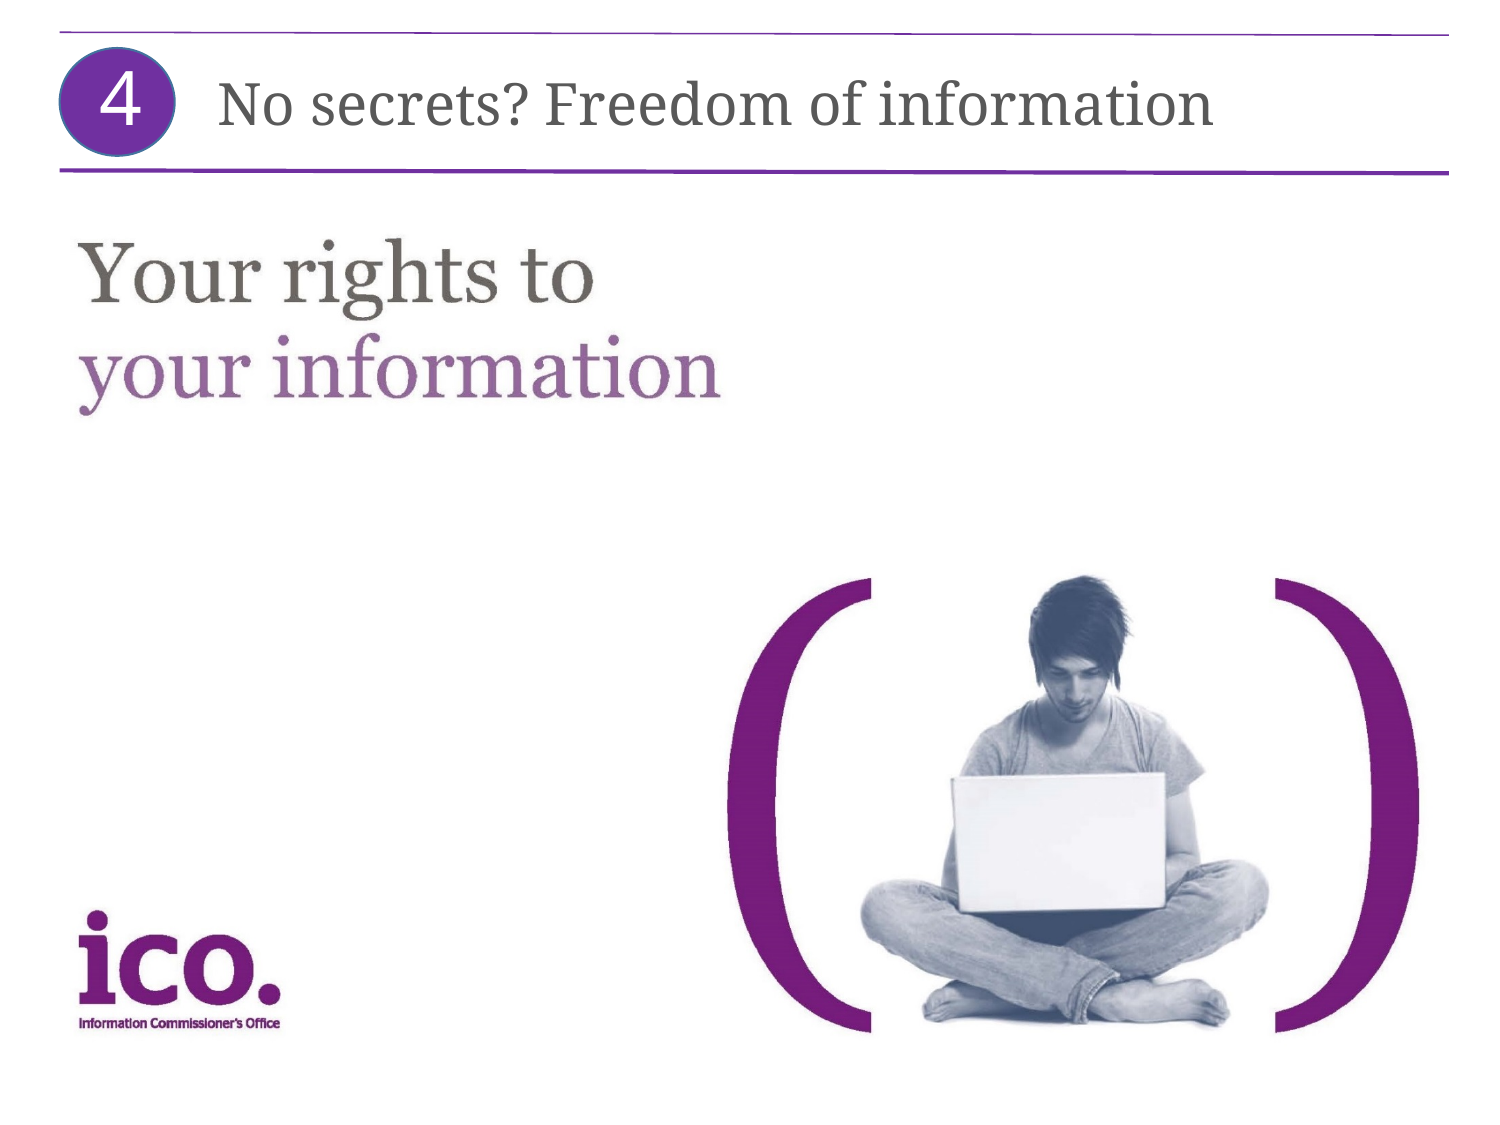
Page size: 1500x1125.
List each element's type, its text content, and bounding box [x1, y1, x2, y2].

title No secrets? Freedom of information [202, 68, 1279, 145]
picture [70, 228, 1441, 1057]
